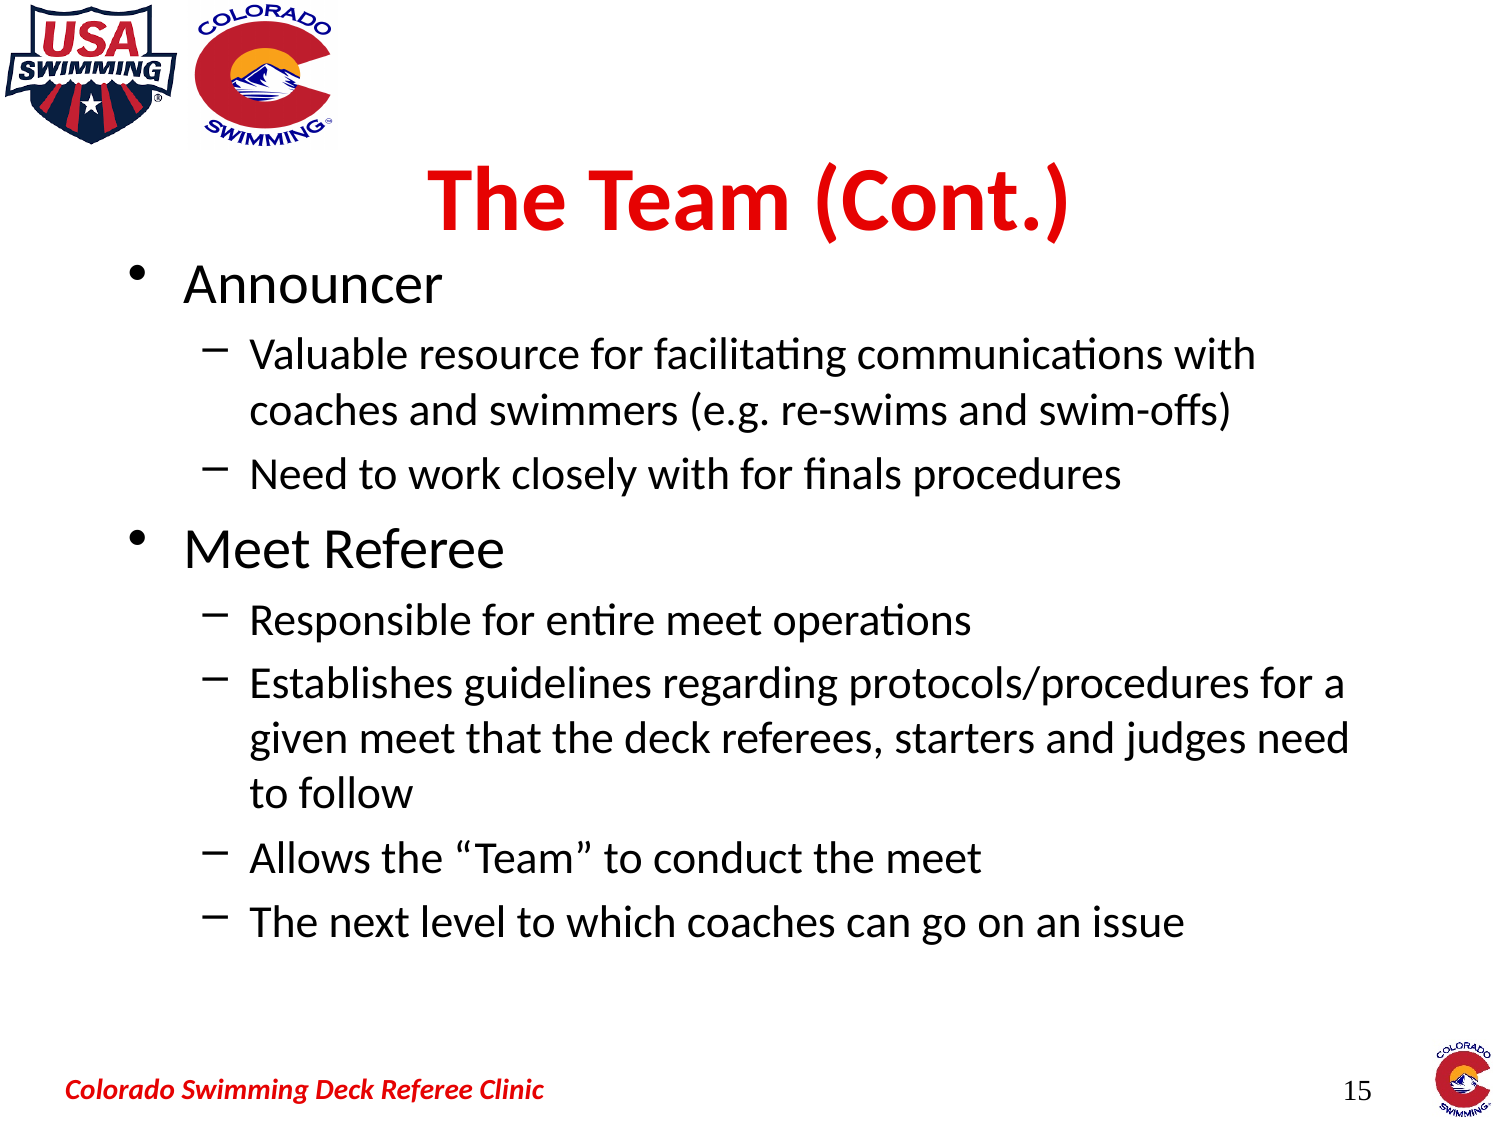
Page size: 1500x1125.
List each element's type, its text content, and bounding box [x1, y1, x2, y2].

picture [0, 0, 181, 148]
title The Team (Cont.) [112, 99, 1388, 237]
picture [1432, 1039, 1493, 1119]
slide_number 15 [1049, 1062, 1388, 1114]
footer Colorado Swimming Deck Referee Clinic [49, 1062, 913, 1114]
list Announcer Valuable resource for facilitating communications with coaches and swimmers (e.g. re-swims and swim-offs) Need to work closely with for finals procedures Meet Referee Responsible for entire meet operations Establishes guidelines regarding protocols/procedures for a given meet that the deck referees, starters and judges need to follow Allows the “Team” to conduct the meet The next level to which coaches can go on an issue [112, 237, 1388, 1038]
picture [187, 0, 338, 151]
